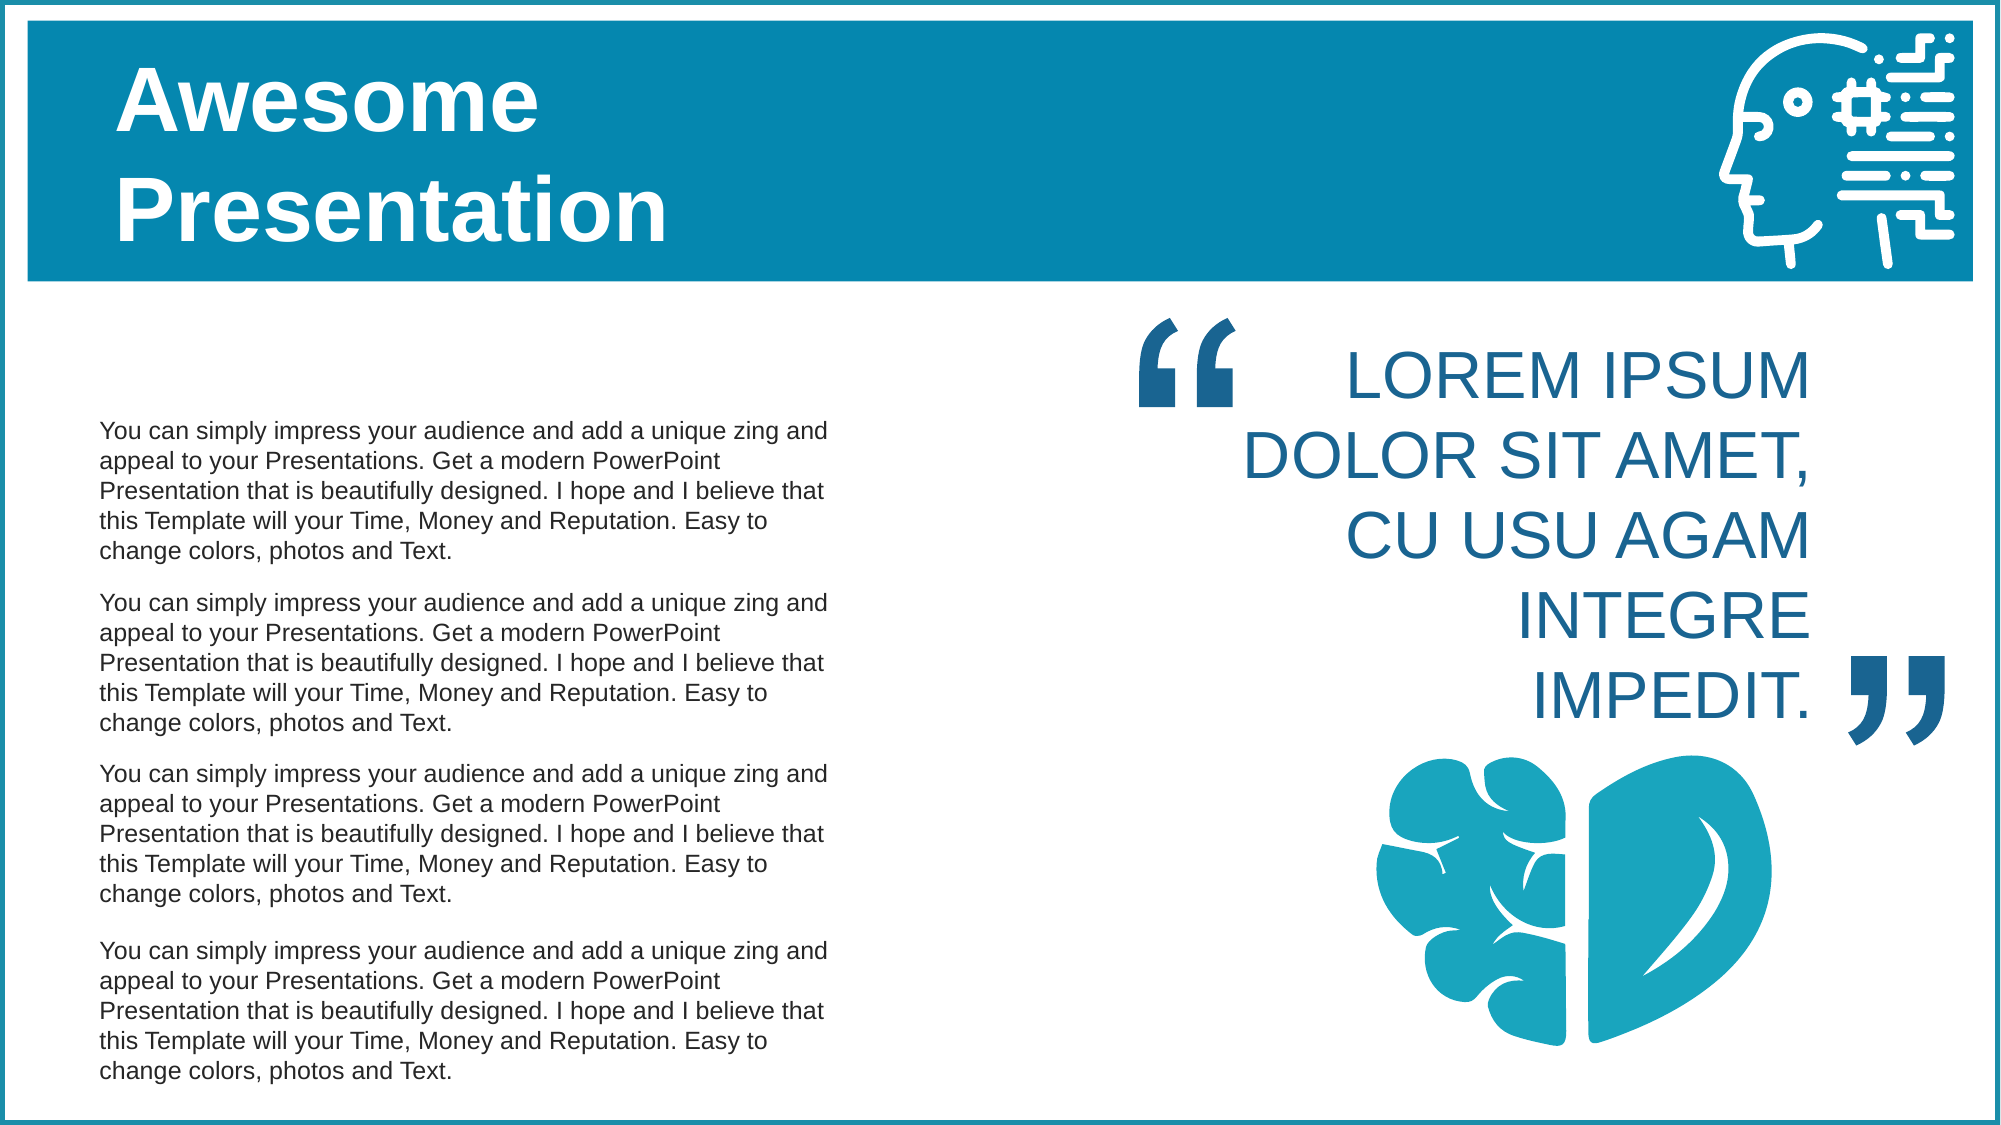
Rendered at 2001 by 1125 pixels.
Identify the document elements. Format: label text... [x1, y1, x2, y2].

text_box You can simply impress your audience and add a unique zing and appeal to your Presentations. Get a modern PowerPoint Presentation that is beautifully designed. I hope and I believe that this Template will your Time, Money and Reputation. Easy to change colors, photos and Text. [84, 407, 859, 572]
text_box LOREM IPSUM DOLOR SIT AMET, CU USU AGAM INTEGRE IMPEDIT. [1215, 324, 1828, 739]
text_box You can simply impress your audience and add a unique zing and appeal to your Presentations. Get a modern PowerPoint Presentation that is beautifully designed. I hope and I believe that this Template will your Time, Money and Reputation. Easy to change colors, photos and Text. [84, 578, 859, 744]
text_box You can simply impress your audience and add a unique zing and appeal to your Presentations. Get a modern PowerPoint Presentation that is beautifully designed. I hope and I believe that this Template will your Time, Money and Reputation. Easy to change colors, photos and Text. [84, 750, 859, 915]
text_box Awesome Presentation [99, 32, 872, 268]
text_box [1138, 316, 1180, 409]
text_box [1374, 750, 1786, 1048]
text_box You can simply impress your audience and add a unique zing and appeal to your Presentations. Get a modern PowerPoint Presentation that is beautifully designed. I hope and I believe that this Template will your Time, Money and Reputation. Easy to change colors, photos and Text. [84, 927, 859, 1092]
text_box [1195, 316, 1238, 409]
text_box [1846, 655, 1889, 747]
text_box [1904, 655, 1946, 747]
